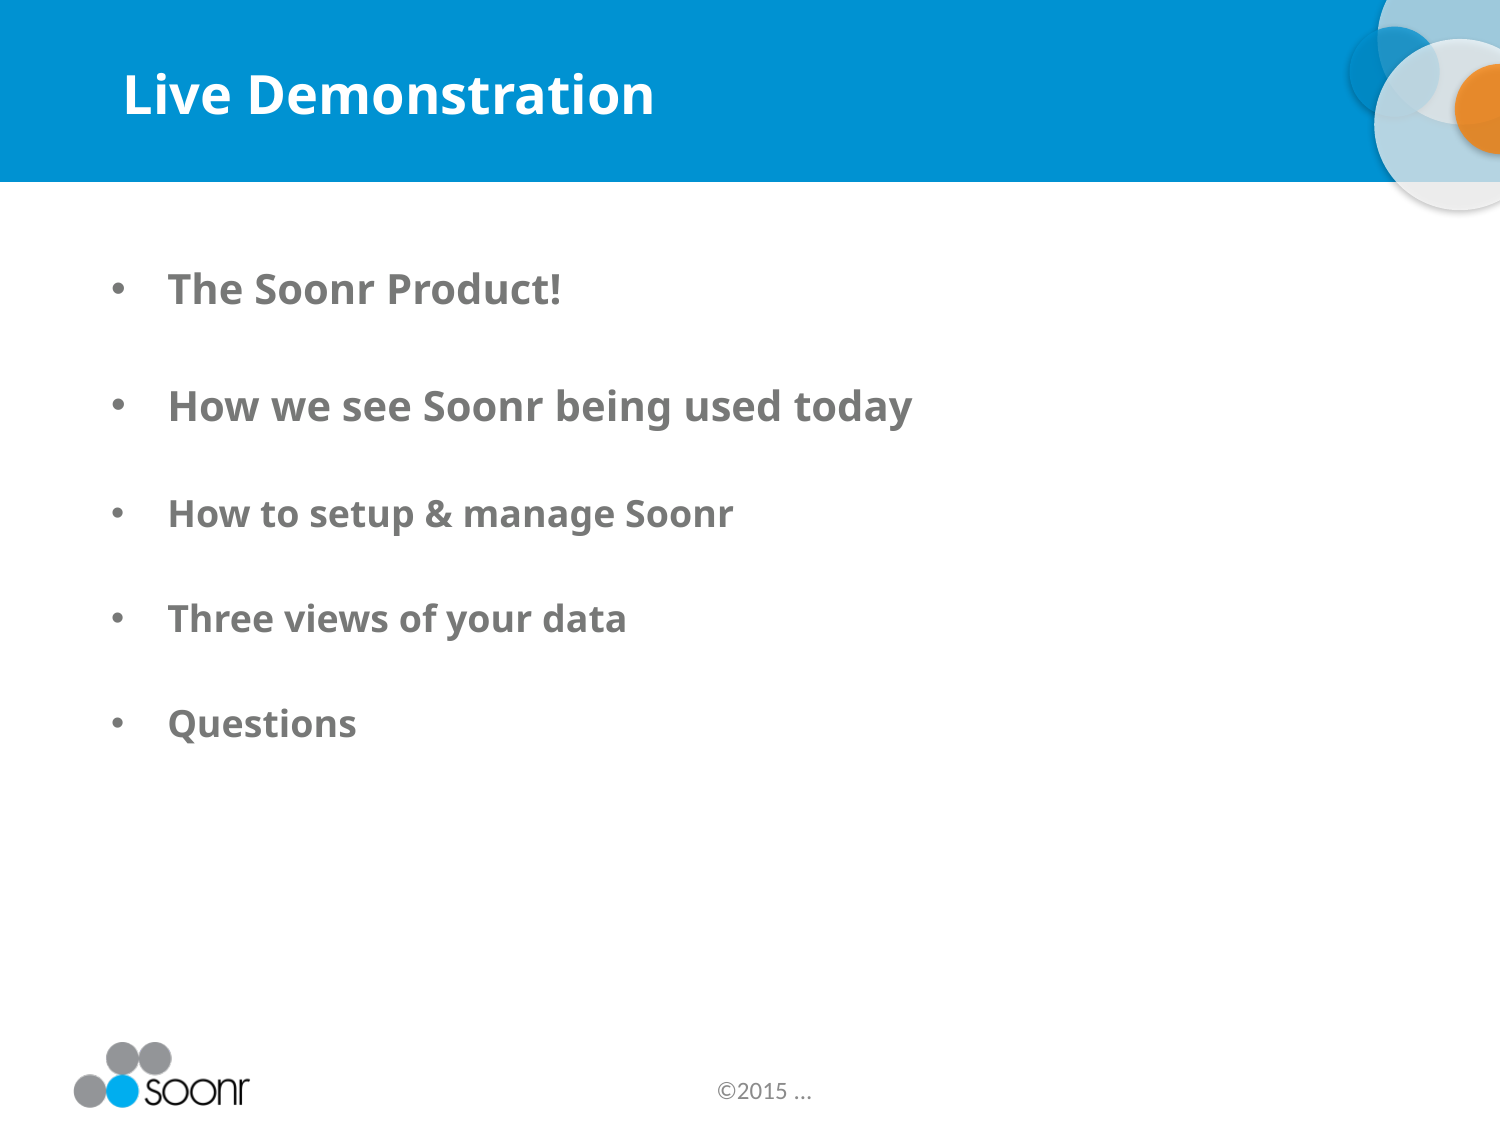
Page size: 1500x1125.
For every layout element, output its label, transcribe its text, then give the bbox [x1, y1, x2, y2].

text_box Live Demonstration [107, 53, 1325, 134]
text_box The Soonr Product! How we see Soonr being used today How to setup & manage Soonr Three views of your data Questions [96, 255, 1361, 887]
footer ©2015 ... [562, 1059, 967, 1120]
picture [67, 1036, 257, 1114]
